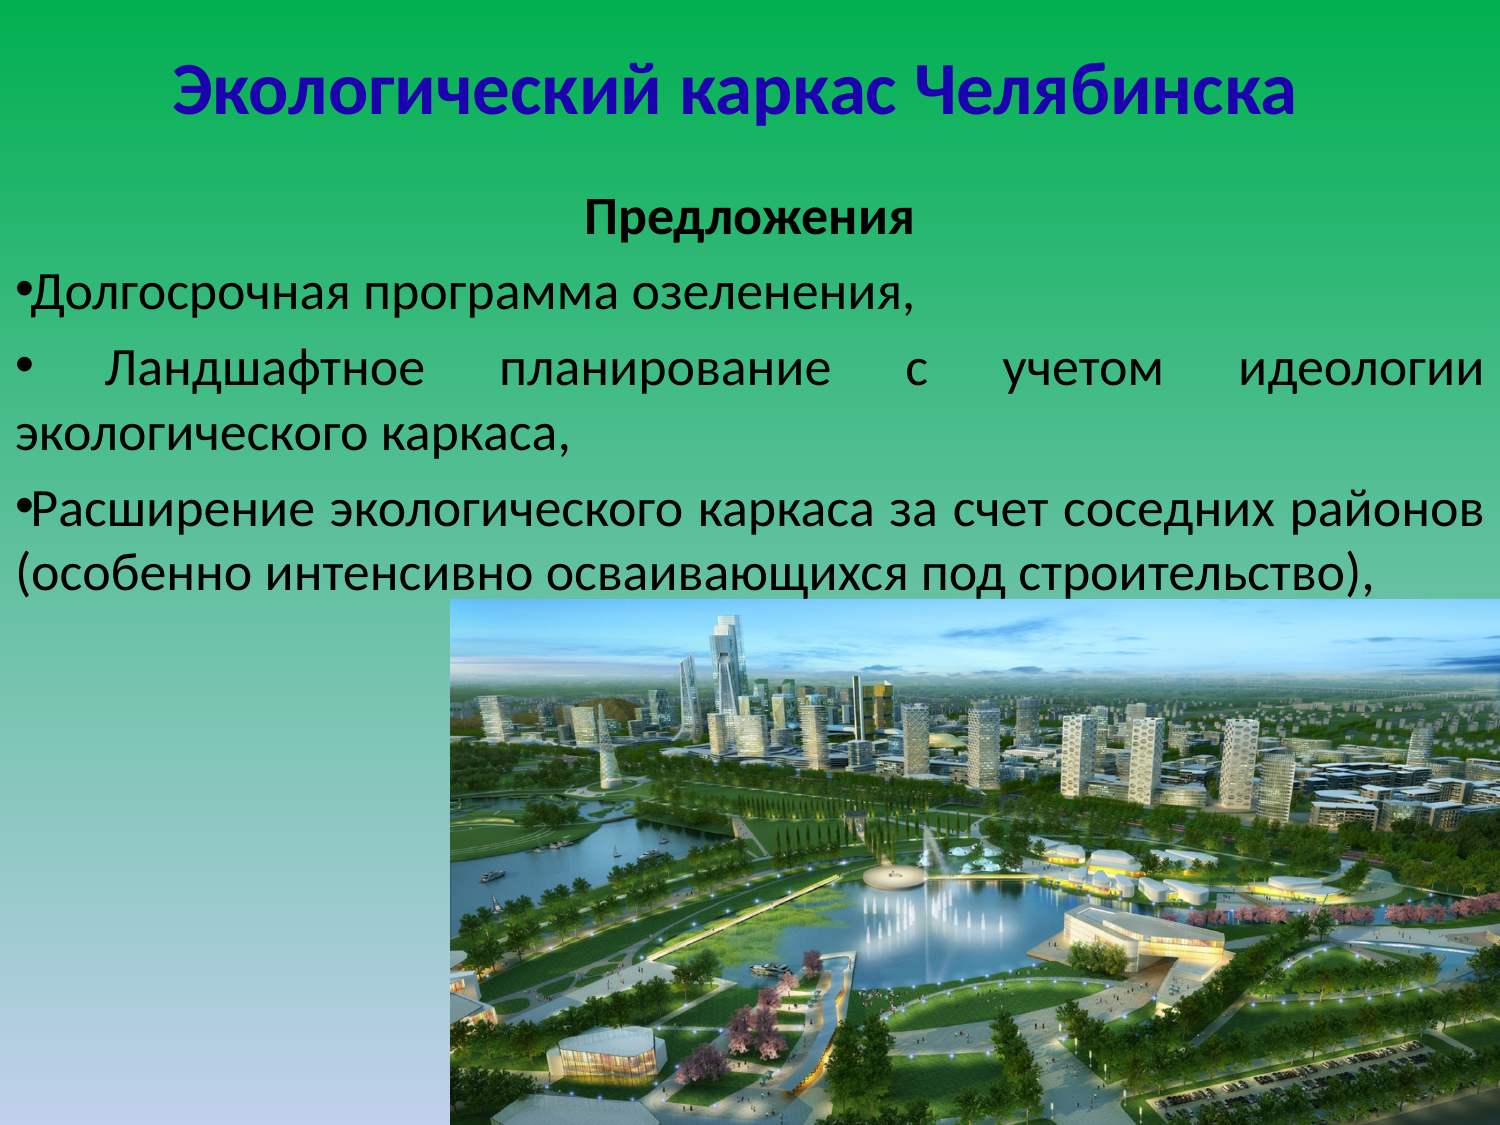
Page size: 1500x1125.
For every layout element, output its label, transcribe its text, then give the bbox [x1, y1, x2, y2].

picture [449, 599, 1500, 1125]
list Предложения Долгосрочная программа озеленения, Ландшафтное планирование с учетом идеологии экологического каркаса, Расширение экологического каркаса за счет соседних районов (особенно интенсивно осваивающихся под строительство), [0, 172, 1500, 646]
title Экологический каркас Челябинска [0, 0, 1471, 138]
